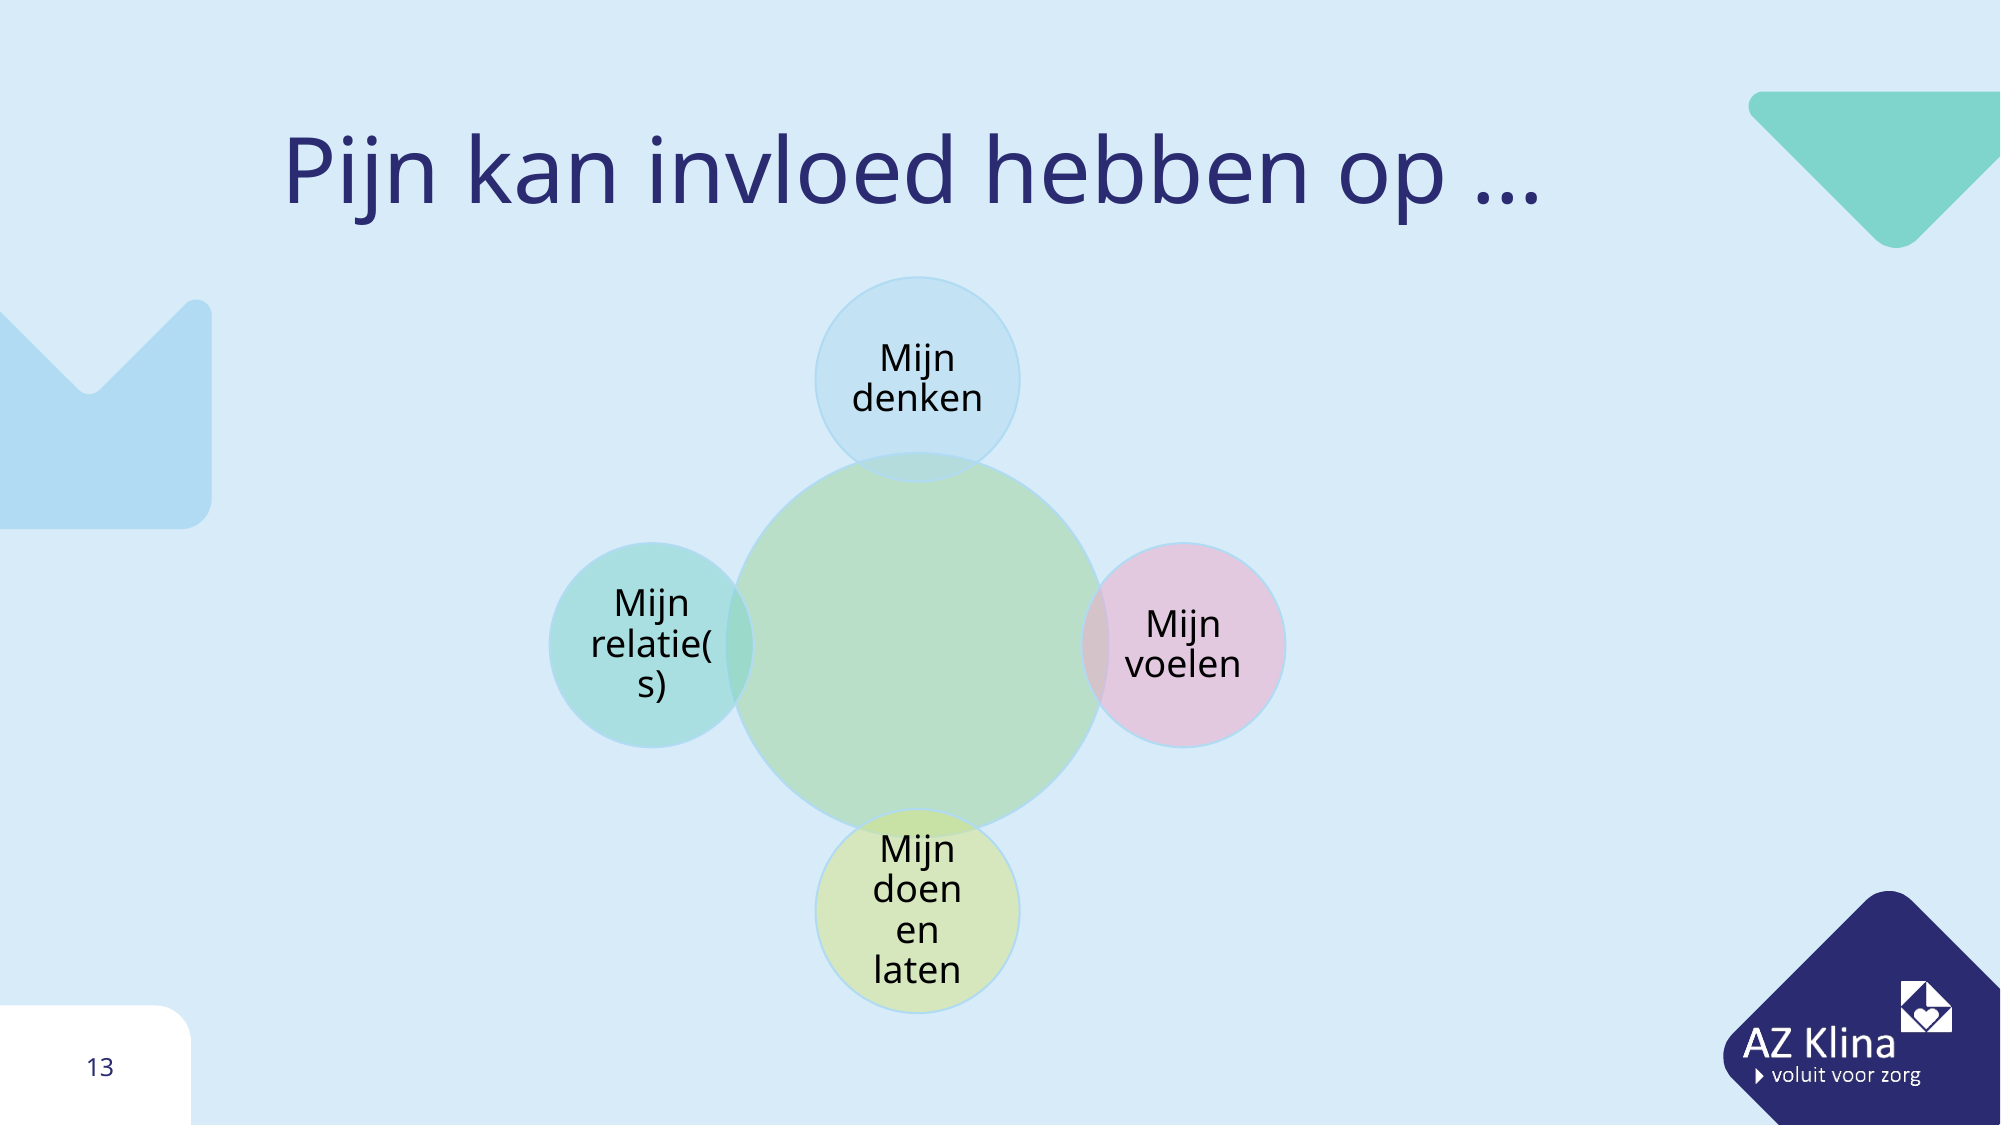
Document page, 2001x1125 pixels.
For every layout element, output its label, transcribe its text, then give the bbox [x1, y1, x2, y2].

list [54, 277, 1782, 1014]
title Pijn kan invloed hebben op … [280, 132, 1814, 319]
picture [1743, 981, 1952, 1086]
slide_number 13 [31, 1048, 169, 1090]
